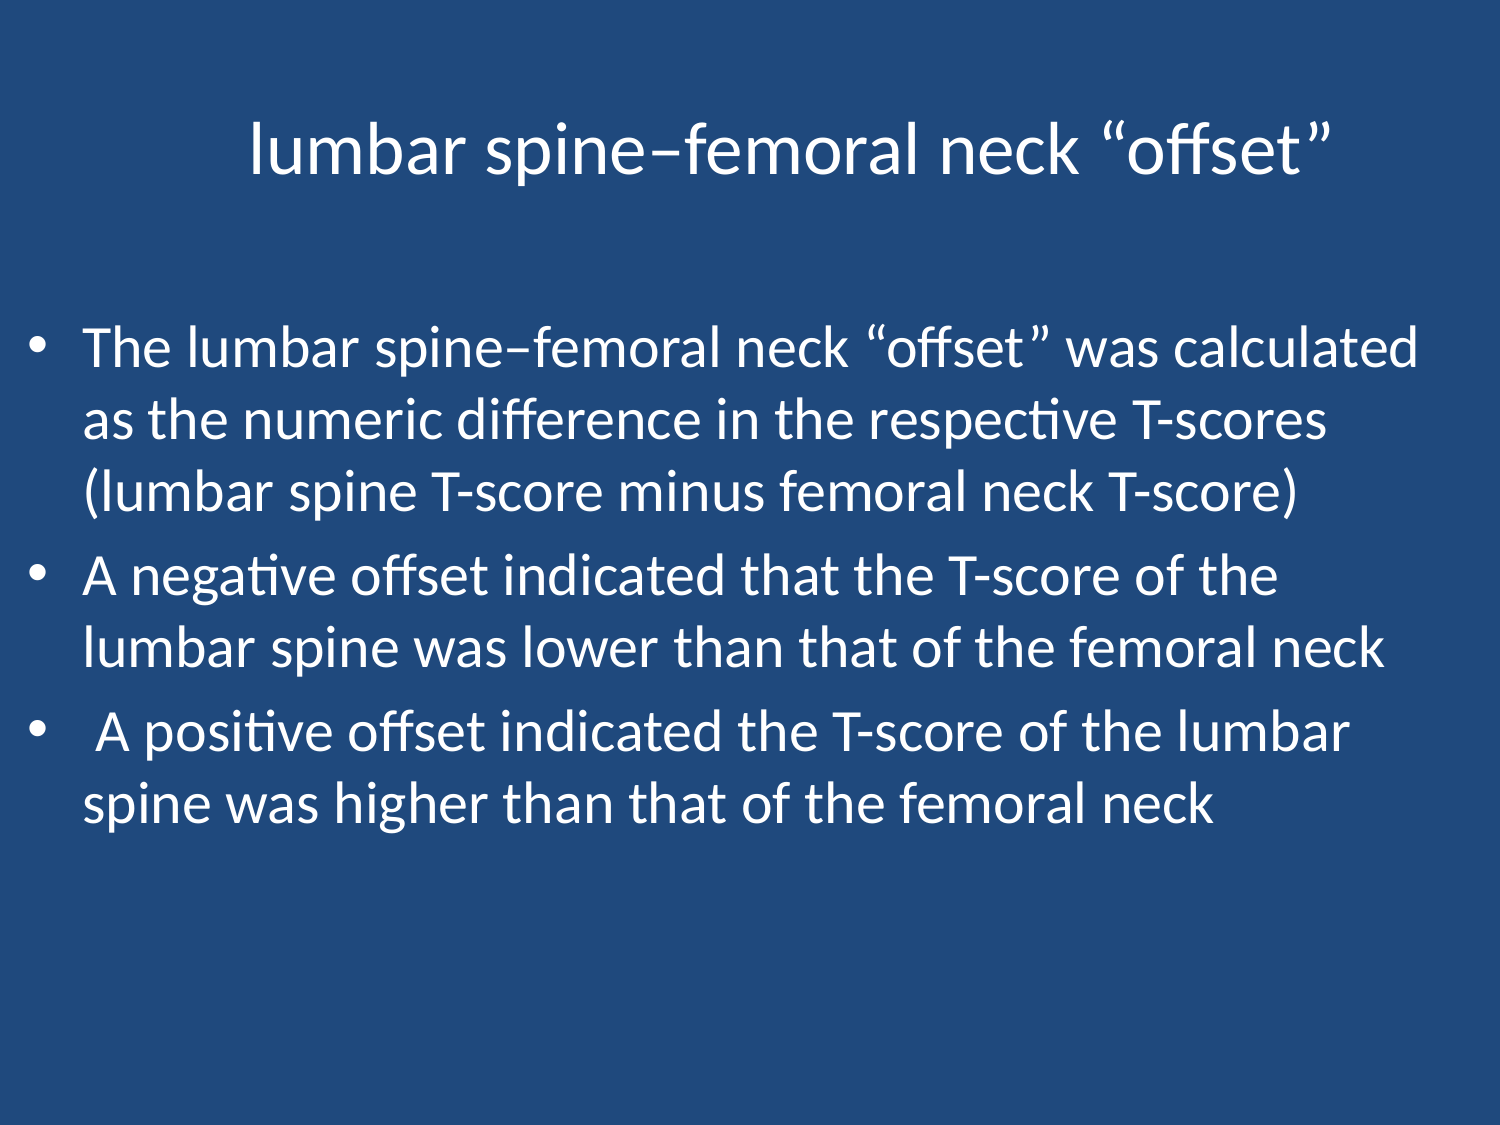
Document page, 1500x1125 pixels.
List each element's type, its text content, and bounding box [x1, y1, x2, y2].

list The lumbar spine–femoral neck “offset” was calculated as the numeric difference in the respective T-scores (lumbar spine T-score minus femoral neck T-score) A negative offset indicated that the T-score of the lumbar spine was lower than that of the femoral neck A positive offset indicated the T-score of the lumbar spine was higher than that of the femoral neck [12, 299, 1450, 907]
title lumbar spine–femoral neck “offset” [75, 62, 1425, 226]
